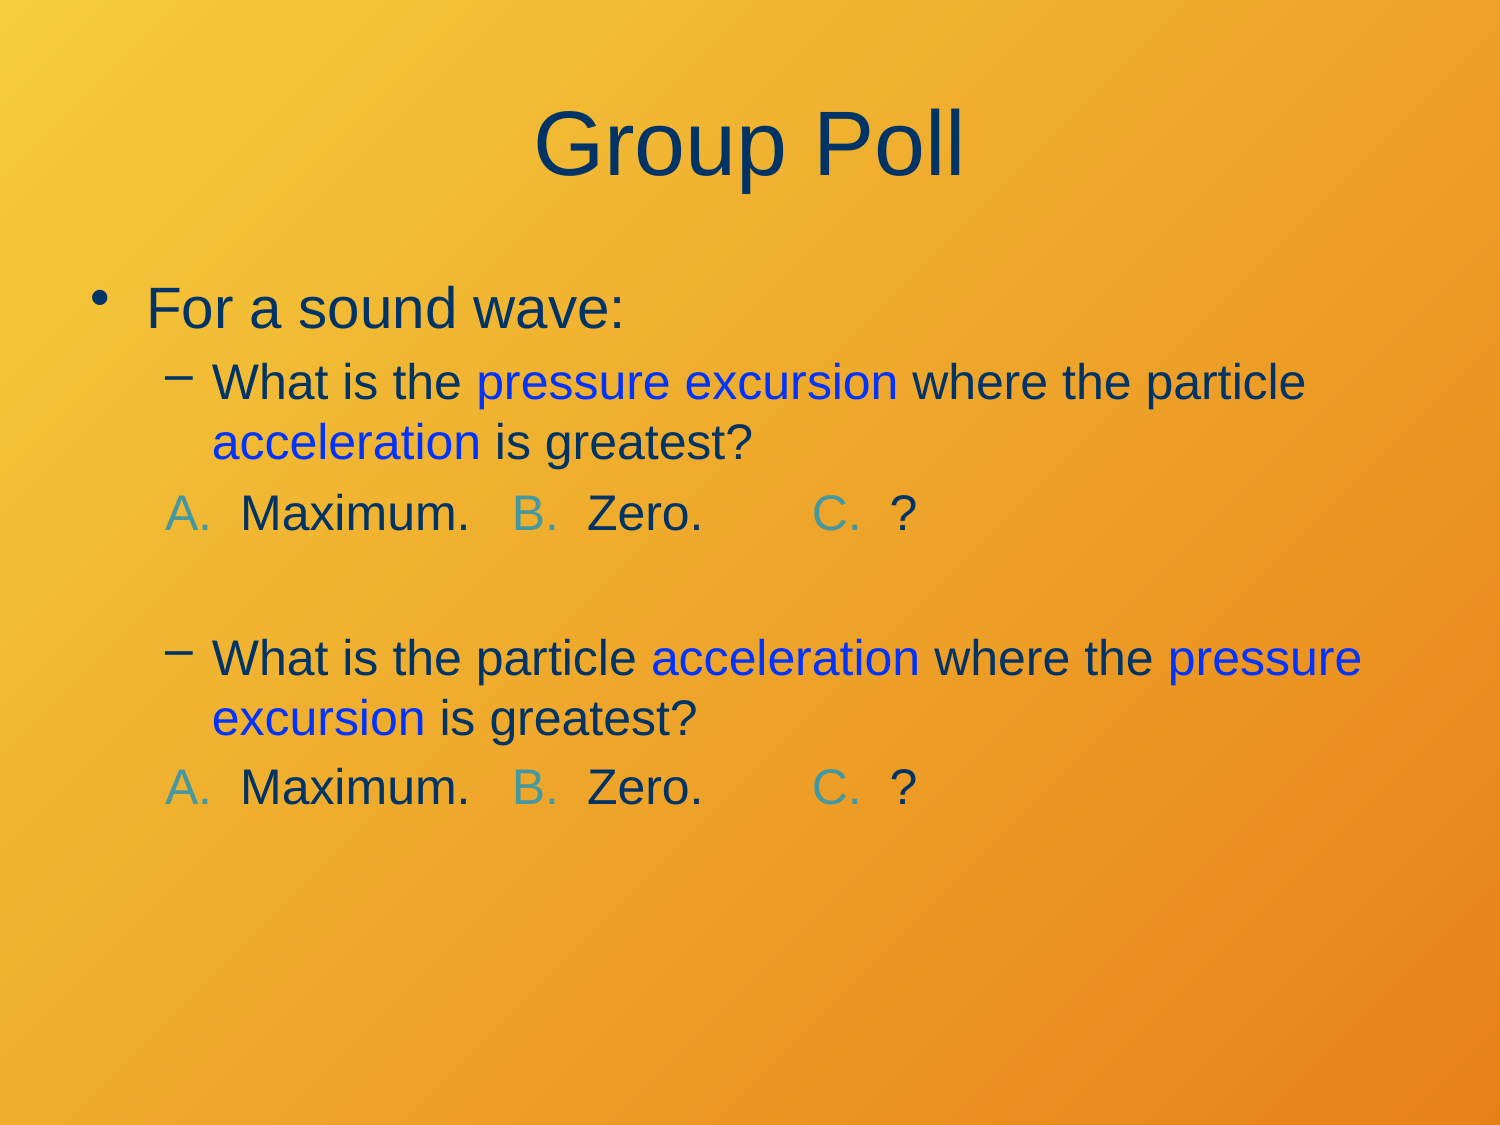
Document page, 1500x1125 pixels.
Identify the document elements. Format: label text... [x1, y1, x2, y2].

title Group Poll [75, 45, 1425, 233]
list For a sound wave: What is the pressure excursion where the particle acceleration is greatest? A. Maximum. B. Zero. C. ? What is the particle acceleration where the pressure excursion is greatest? A. Maximum. B. Zero. C. ? [75, 262, 1425, 1005]
